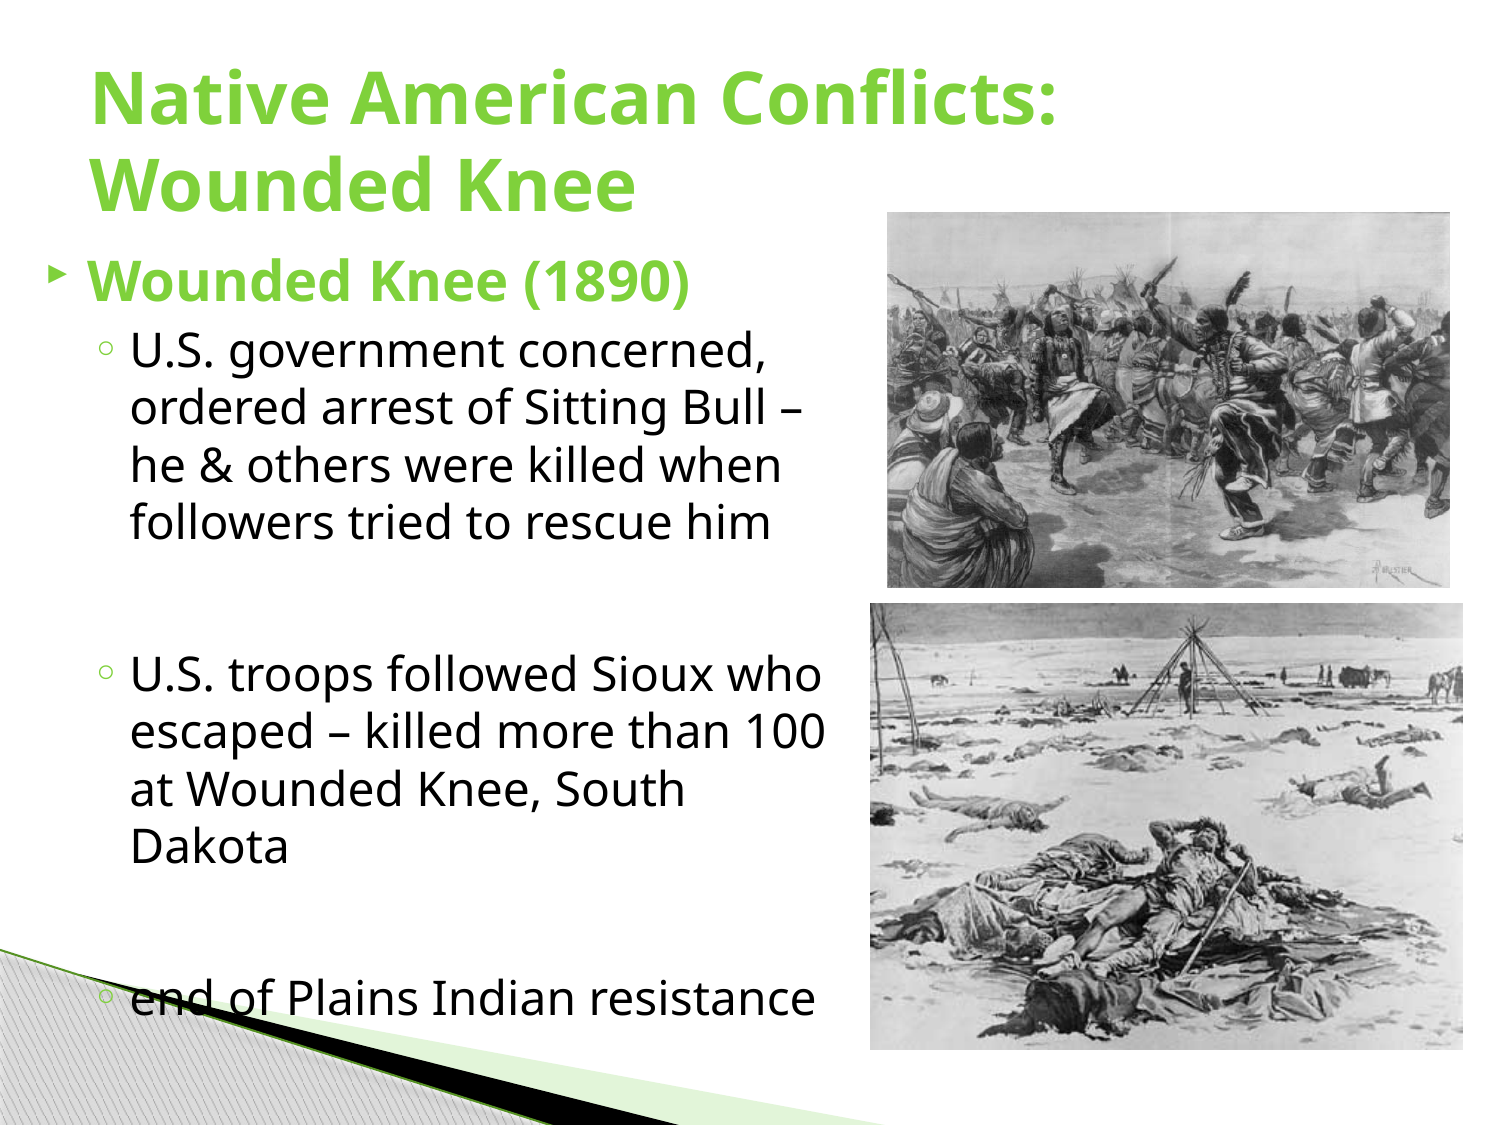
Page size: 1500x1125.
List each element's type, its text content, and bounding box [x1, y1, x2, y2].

title Native American Conflicts: Wounded Knee [75, 45, 1425, 233]
picture [887, 212, 1451, 588]
list Wounded Knee (1890) U.S. government concerned, ordered arrest of Sitting Bull – he & others were killed when followers tried to rescue him U.S. troops followed Sioux who escaped – killed more than 100 at Wounded Knee, South Dakota end of Plains Indian resistance [12, 237, 863, 1100]
picture [870, 602, 1463, 1051]
